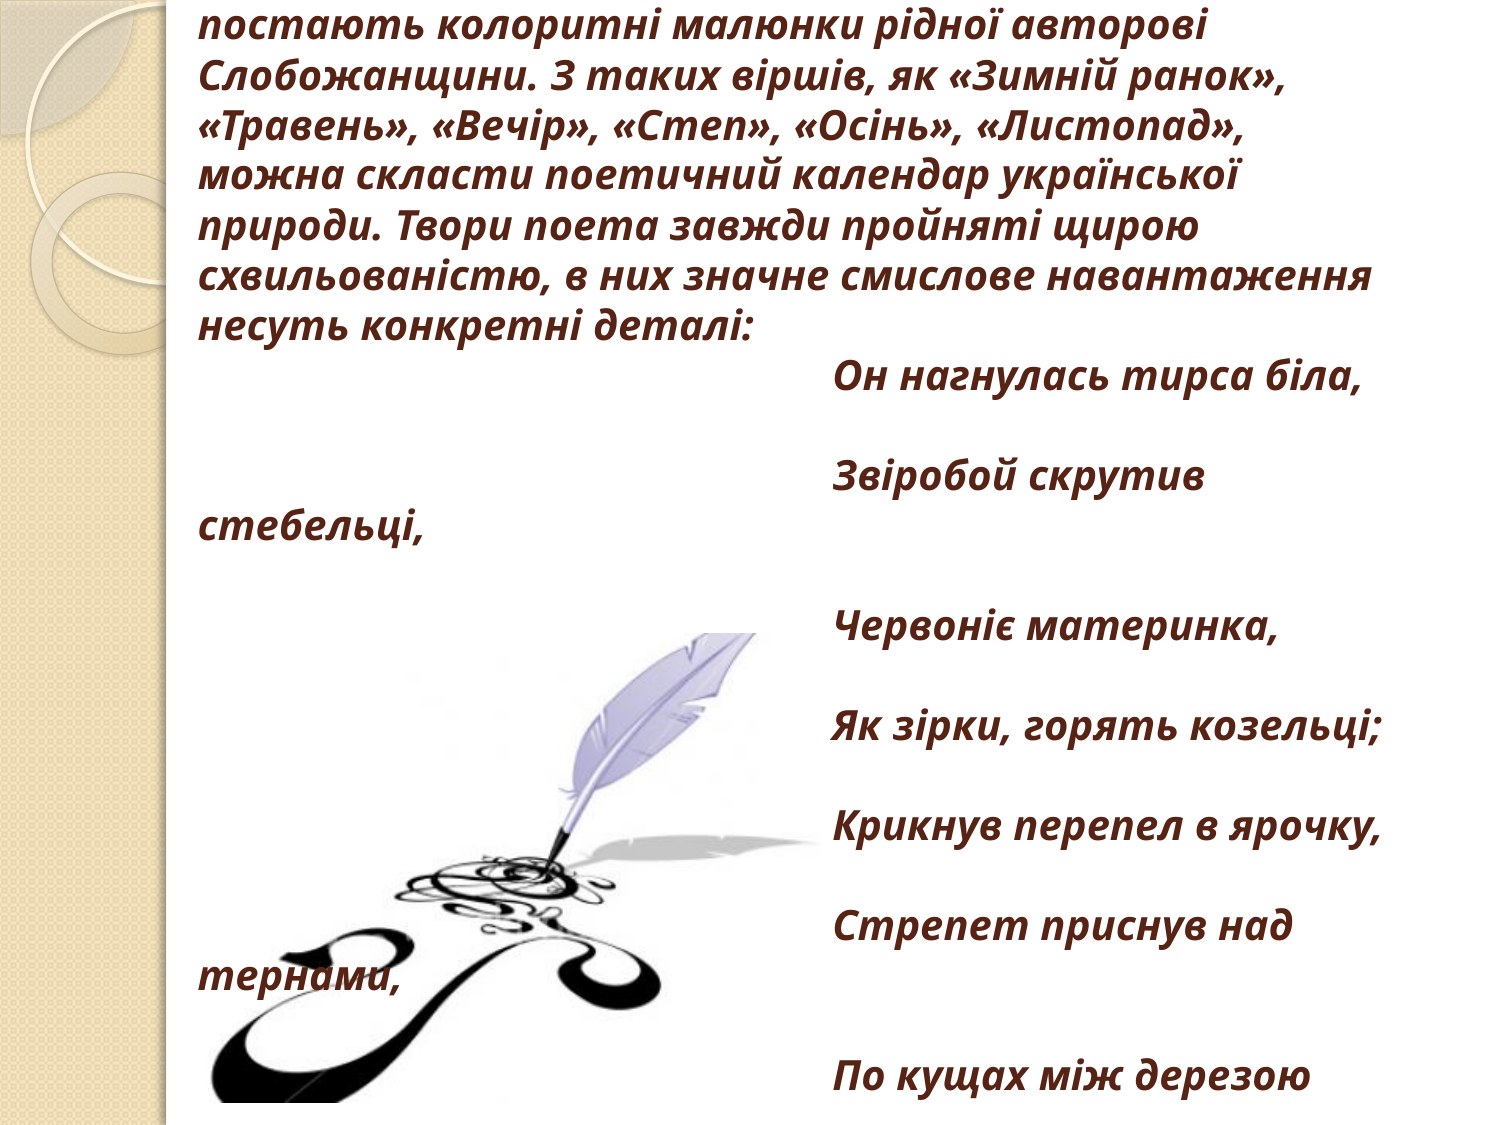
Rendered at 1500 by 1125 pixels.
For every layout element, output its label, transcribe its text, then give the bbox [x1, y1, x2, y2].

picture [182, 633, 821, 1103]
title Приваблюють пейзажні поезії Щоголіва: з них постають колоритні малюнки рідної авторові Слобожанщини. З таких віршів, як «Зимній ранок», «Травень», «Вечір», «Степ», «Осінь», «Листопад», можна скласти поетичний календар української природи. Твори поета завжди пройняті щирою схвильованістю, в них значне смислове навантаження несуть конкретні деталі: Он нагнулась тирса біла, Звіробой скрутив стебельці, Червоніє материнка, Як зірки, горять козельці; Крикнув перепел в ярочку, Стрепет приснув над тернами, По кущах між дерезою Ходять дрохви табунами. [183, 479, 1413, 668]
